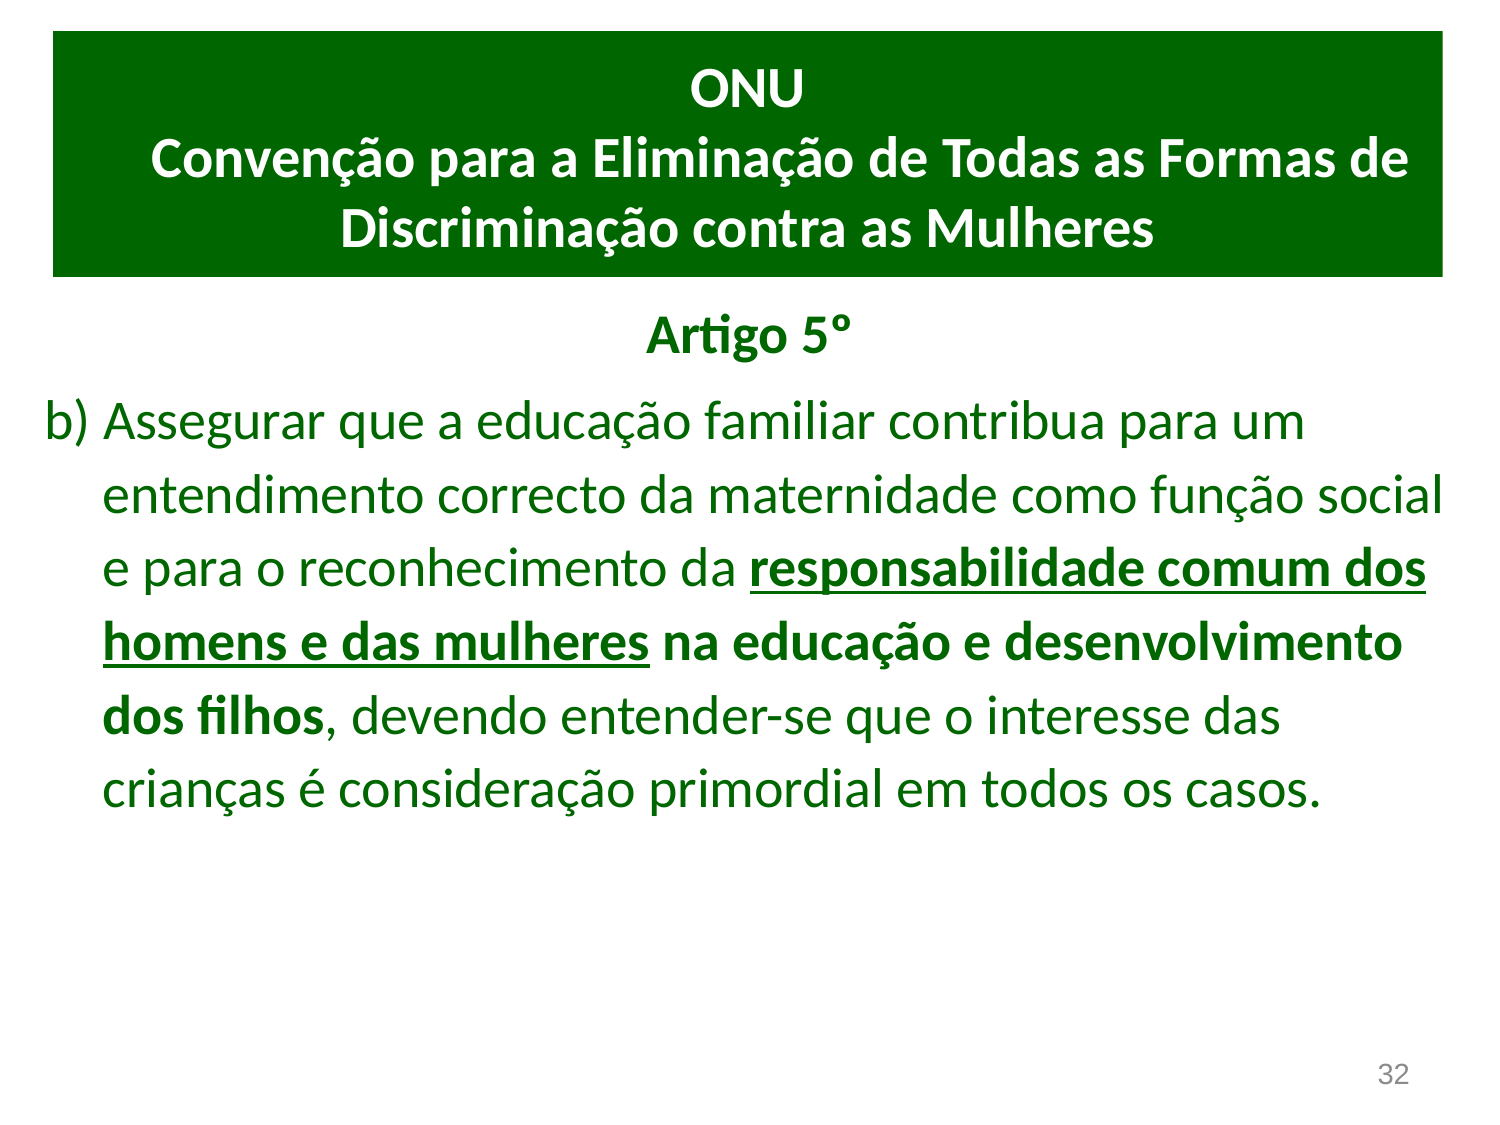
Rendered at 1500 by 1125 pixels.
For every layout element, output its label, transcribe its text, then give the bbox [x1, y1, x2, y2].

title ONU Convenção para a Eliminação de Todas as Formas de Discriminação contra as Mulheres [53, 31, 1443, 277]
slide_number 32 [1074, 1042, 1425, 1103]
list Artigo 5º b) Assegurar que a educação familiar contribua para um entendimento correcto da maternidade como função social e para o reconhecimento da responsabilidade comum dos homens e das mulheres na educação e desenvolvimento dos filhos, devendo entender-se que o interesse das crianças é consideração primordial em todos os casos. [29, 297, 1471, 854]
